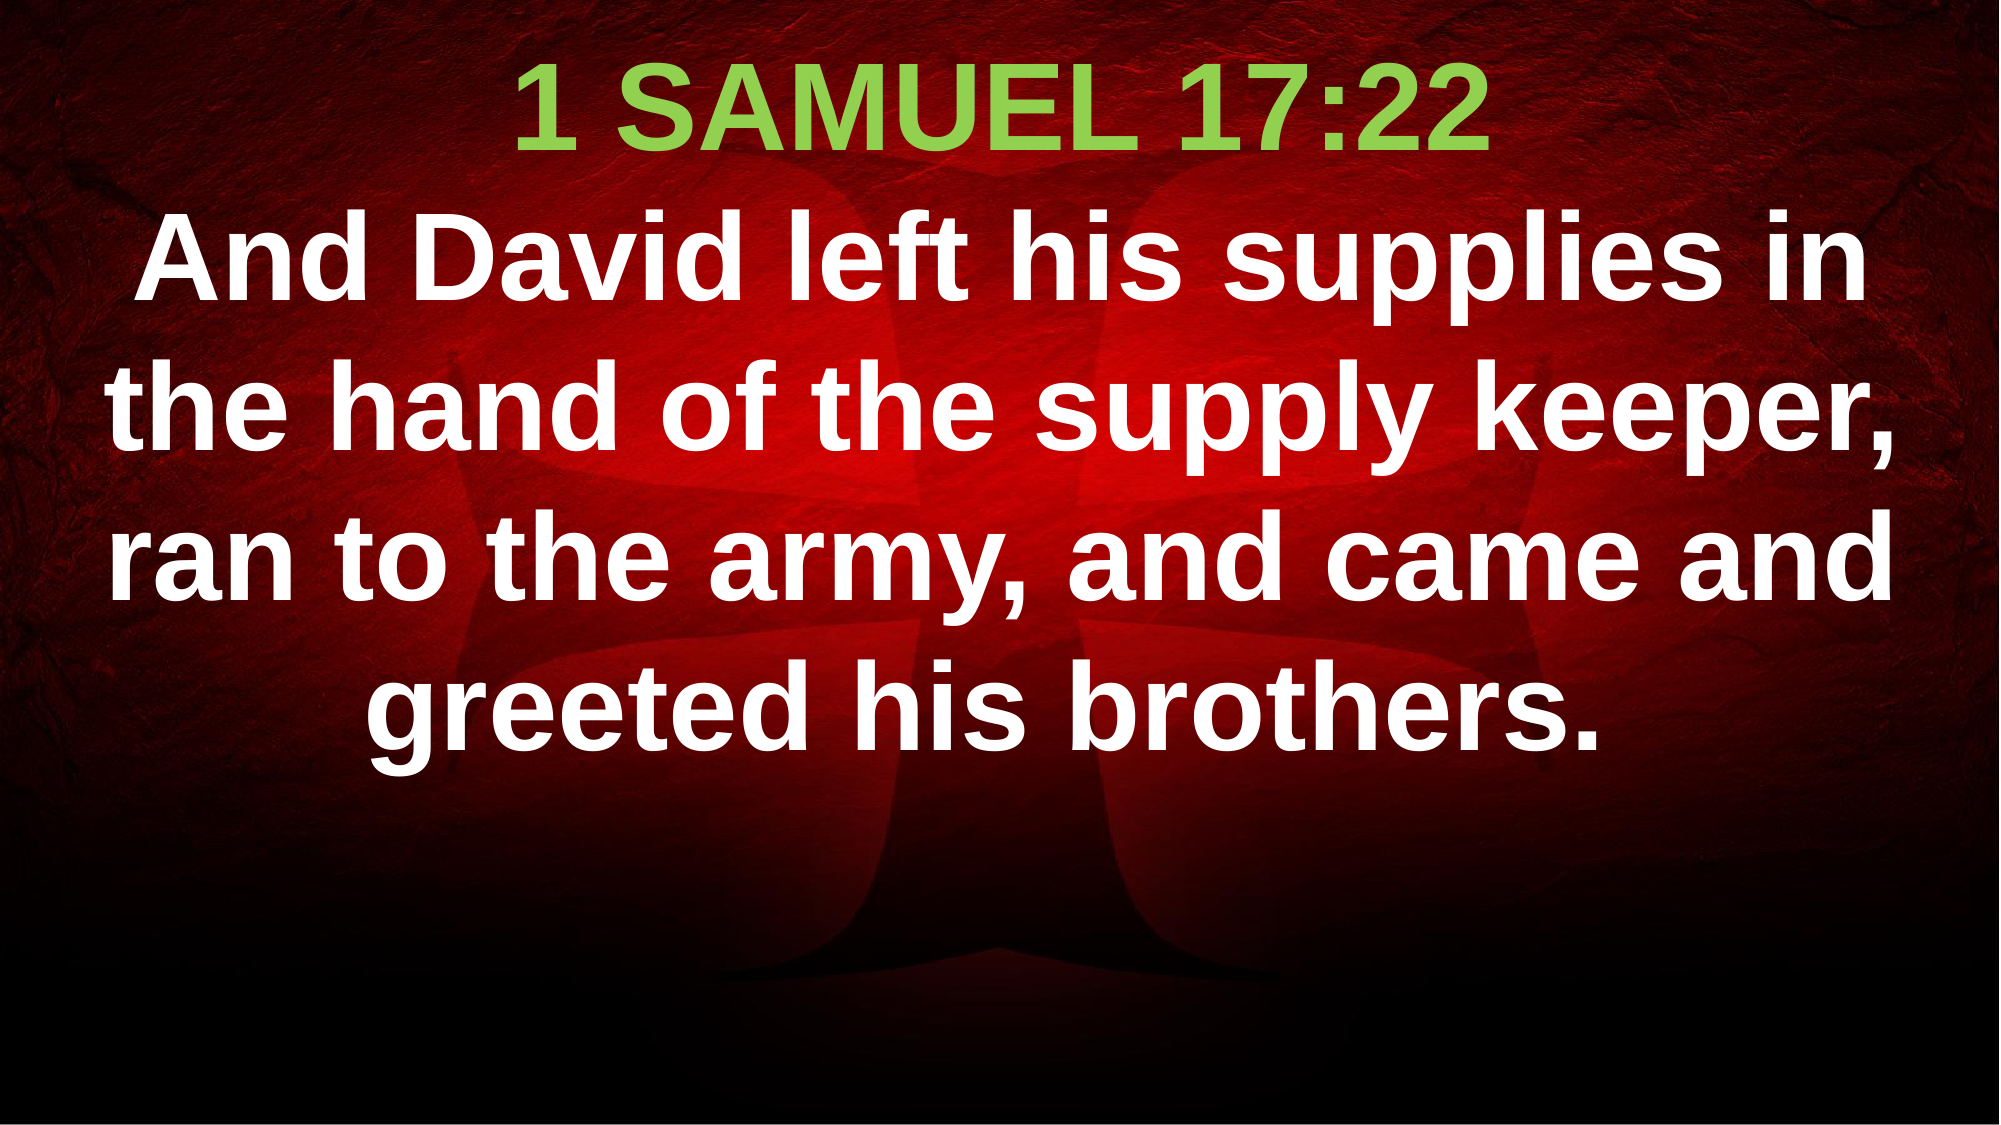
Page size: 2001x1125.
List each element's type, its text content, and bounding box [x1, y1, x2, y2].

picture [0, 0, 2001, 1125]
text_box 1 SAMUEL 17:22 And David left his supplies in the hand of the supply keeper, ran to the army, and came and greeted his brothers. [48, 18, 1956, 784]
